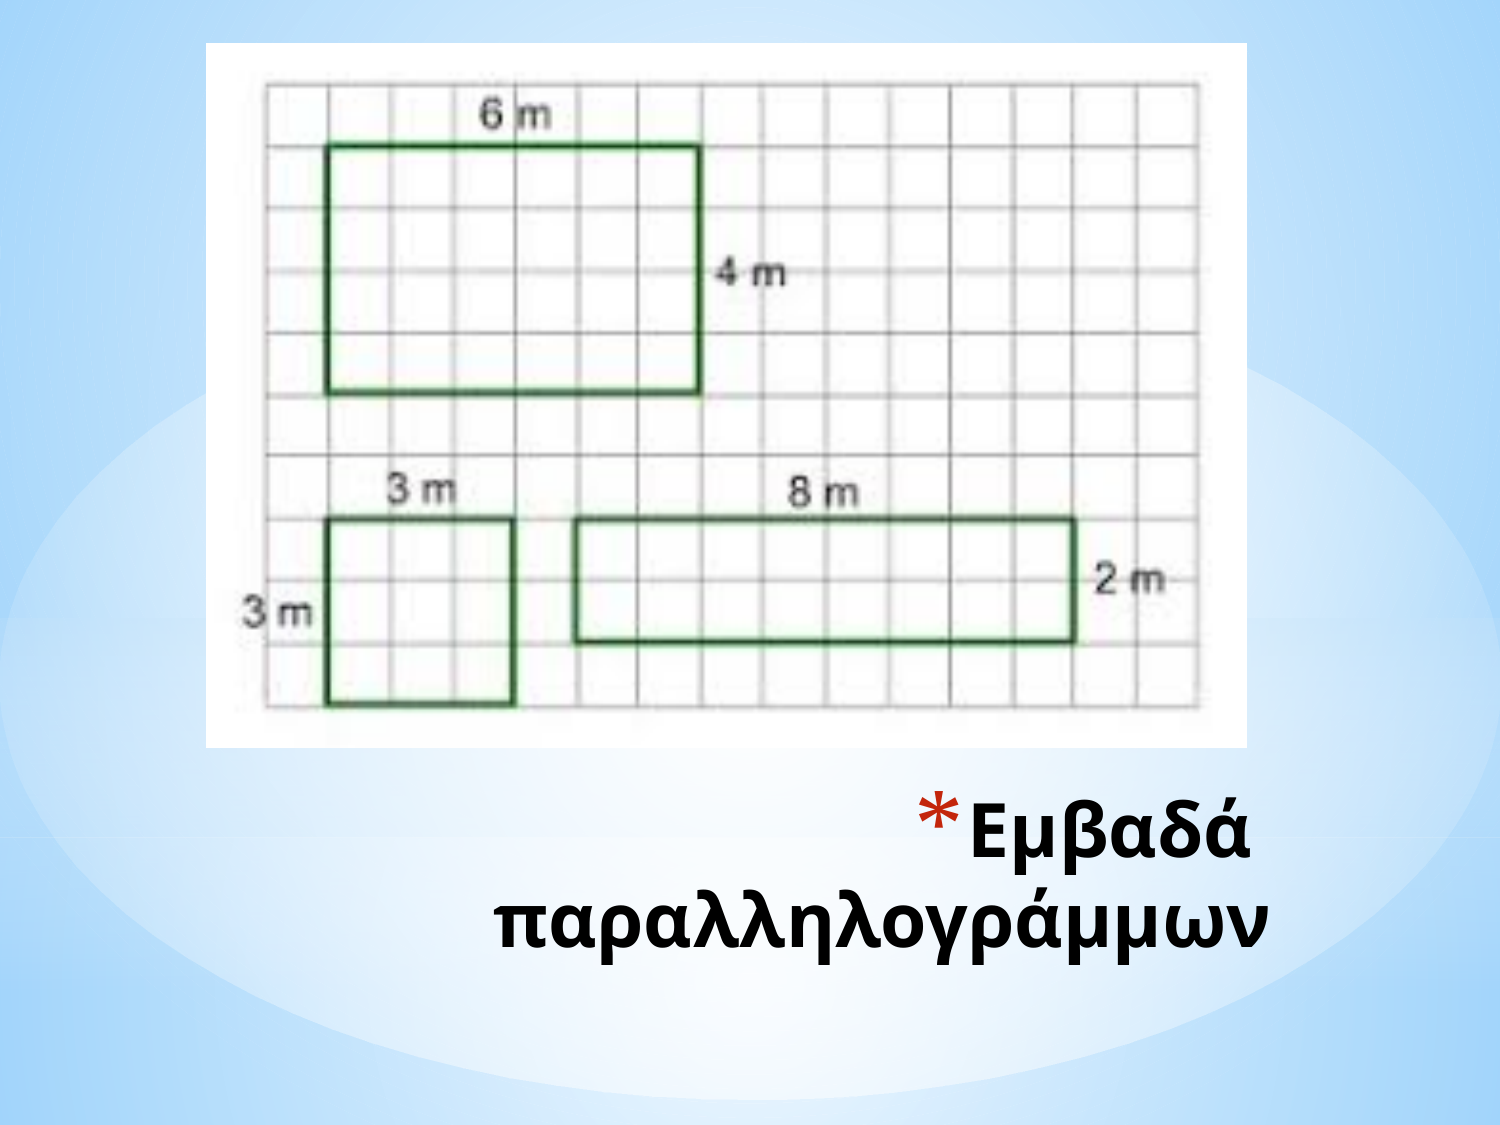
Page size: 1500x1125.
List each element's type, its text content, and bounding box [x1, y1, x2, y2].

title Εμβαδά παραλληλογράμμων [218, 775, 1287, 963]
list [206, 43, 1247, 749]
